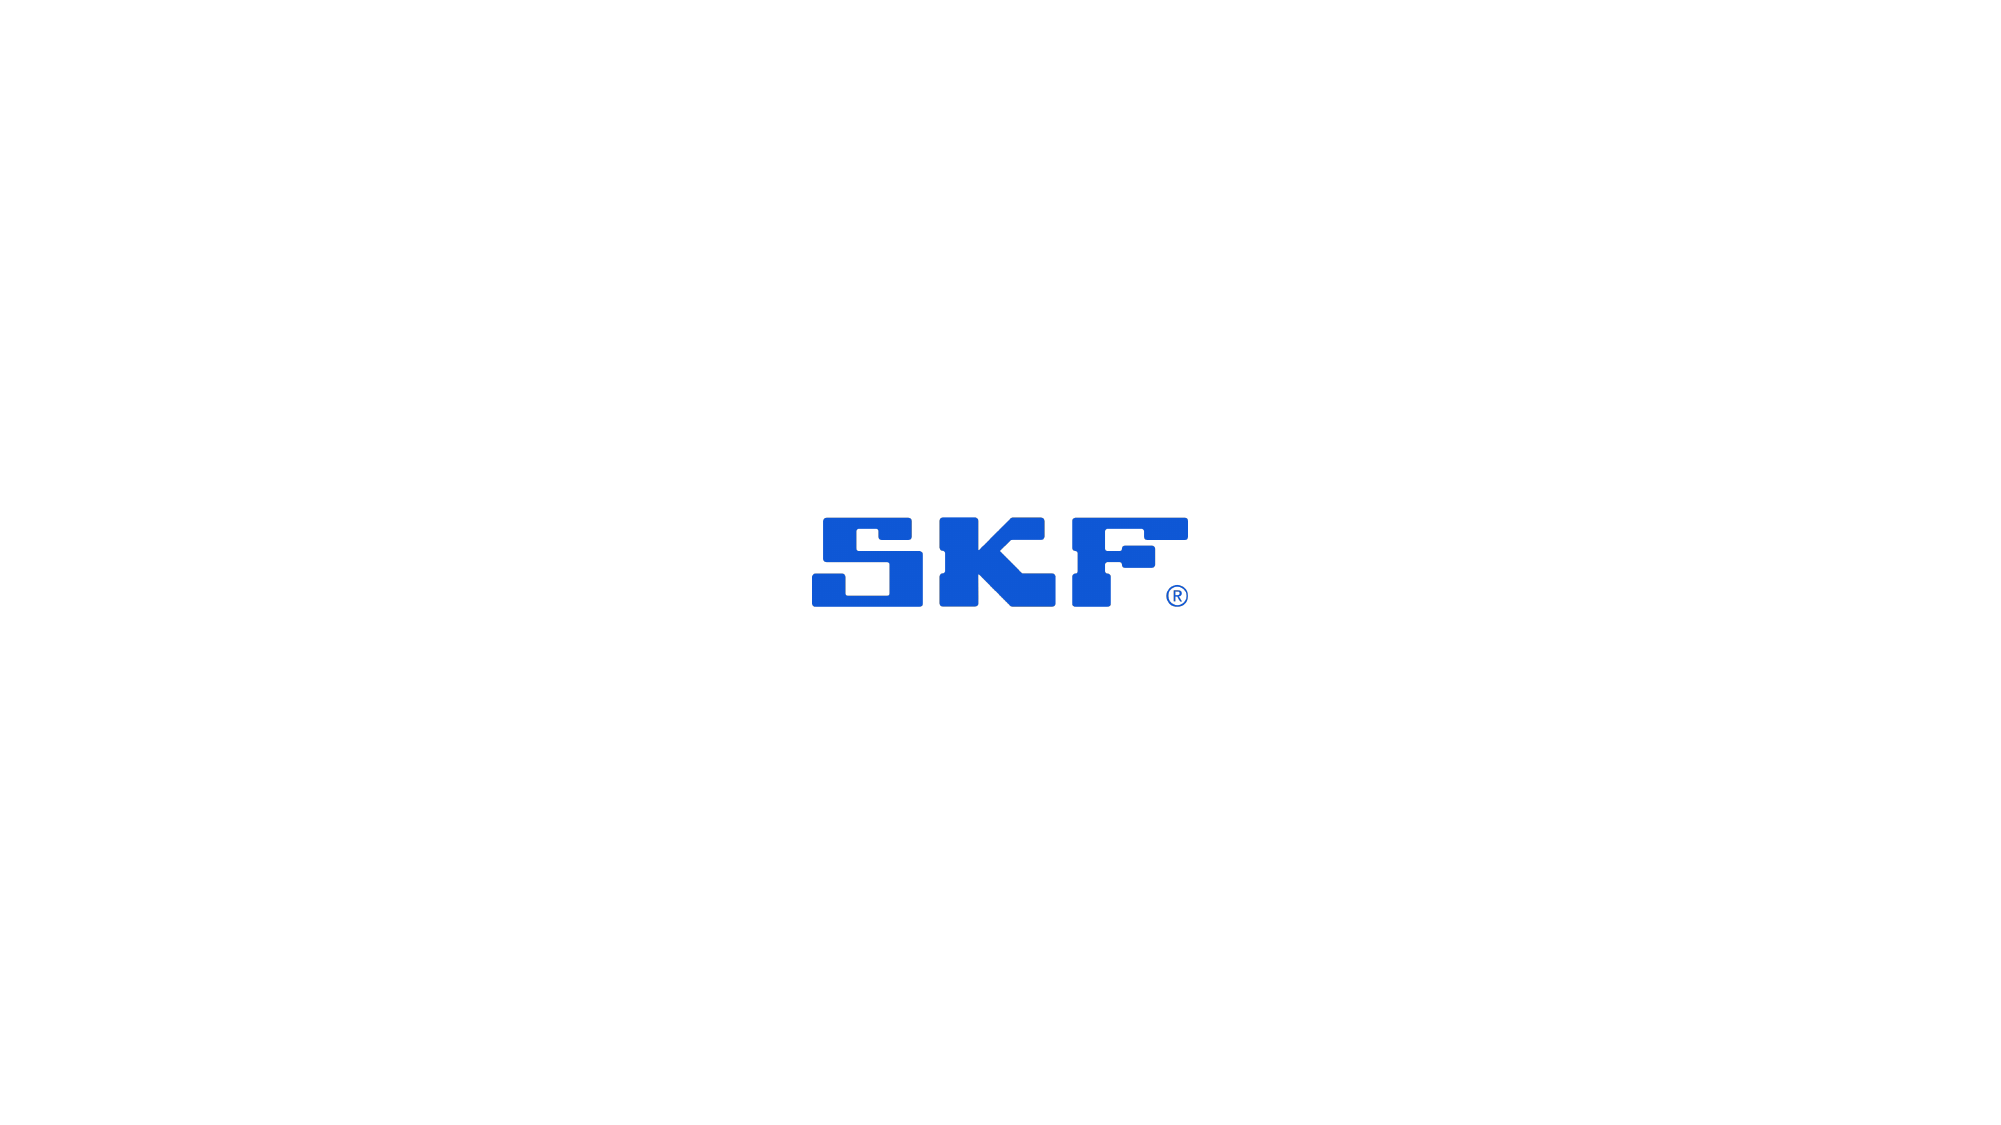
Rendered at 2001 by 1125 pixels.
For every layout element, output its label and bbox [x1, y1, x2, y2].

picture [812, 517, 1188, 607]
